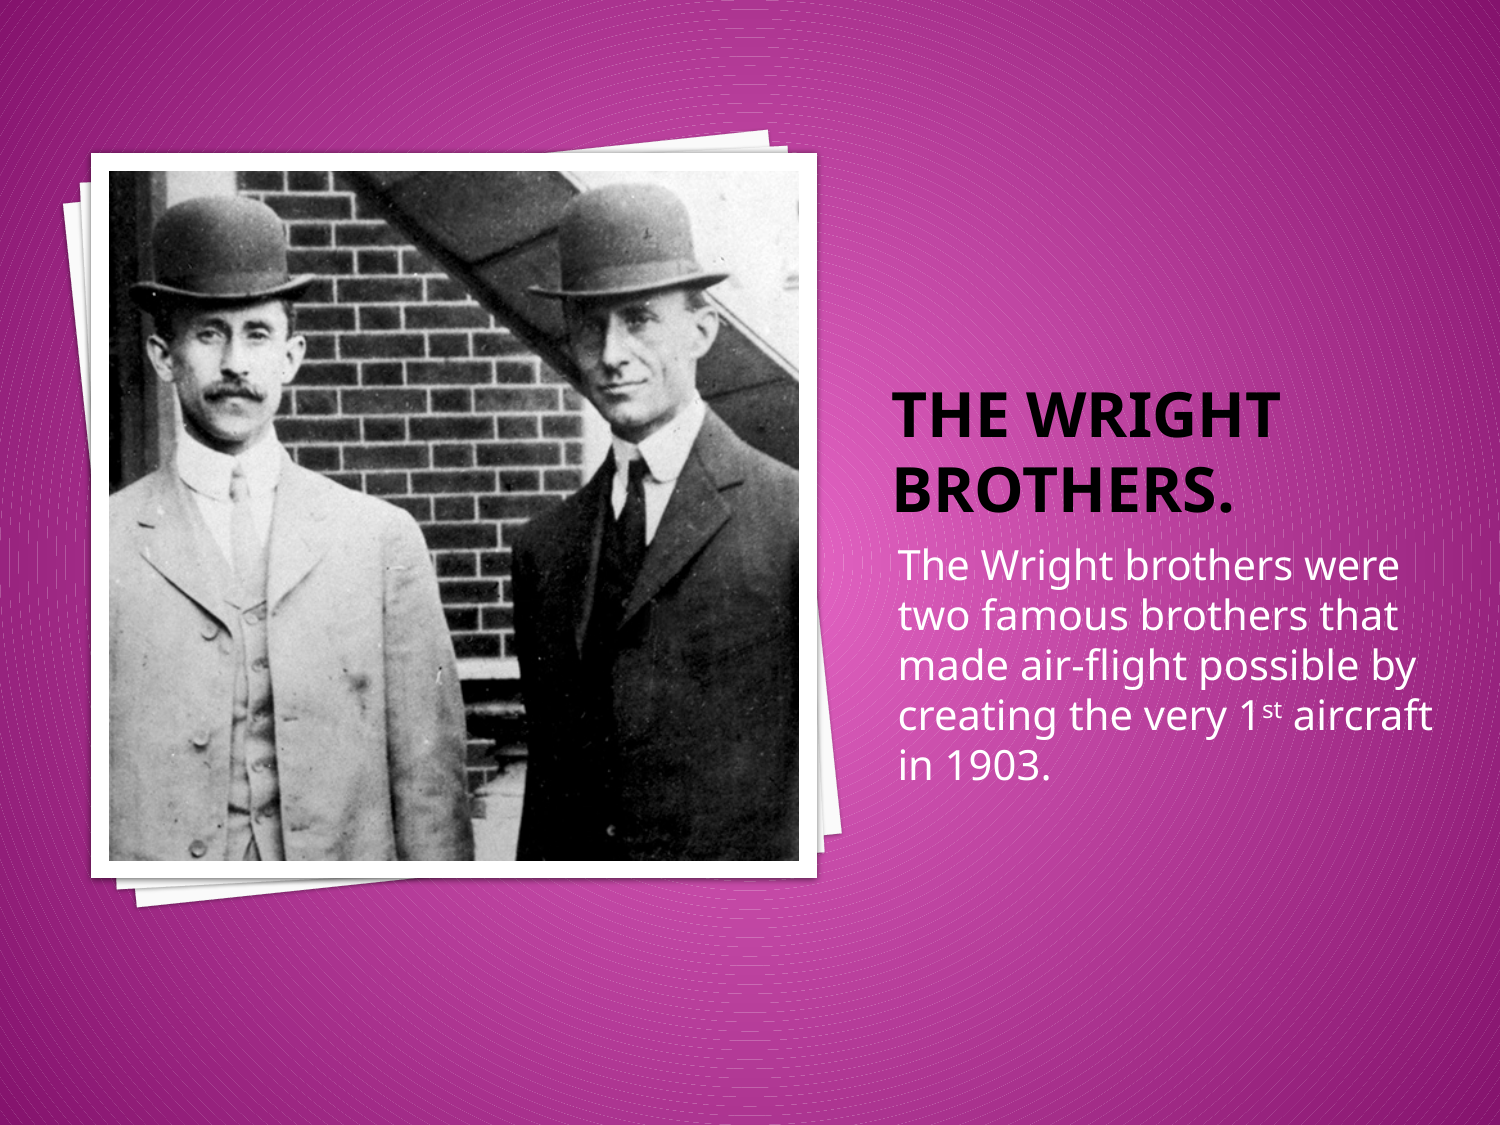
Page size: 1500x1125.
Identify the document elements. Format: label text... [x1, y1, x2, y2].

list The Wright brothers were two famous brothers that made air-flight possible by creating the very 1st aircraft in 1903. [884, 538, 1447, 854]
picture [108, 170, 800, 862]
title The wright brothers. [884, 187, 1447, 525]
